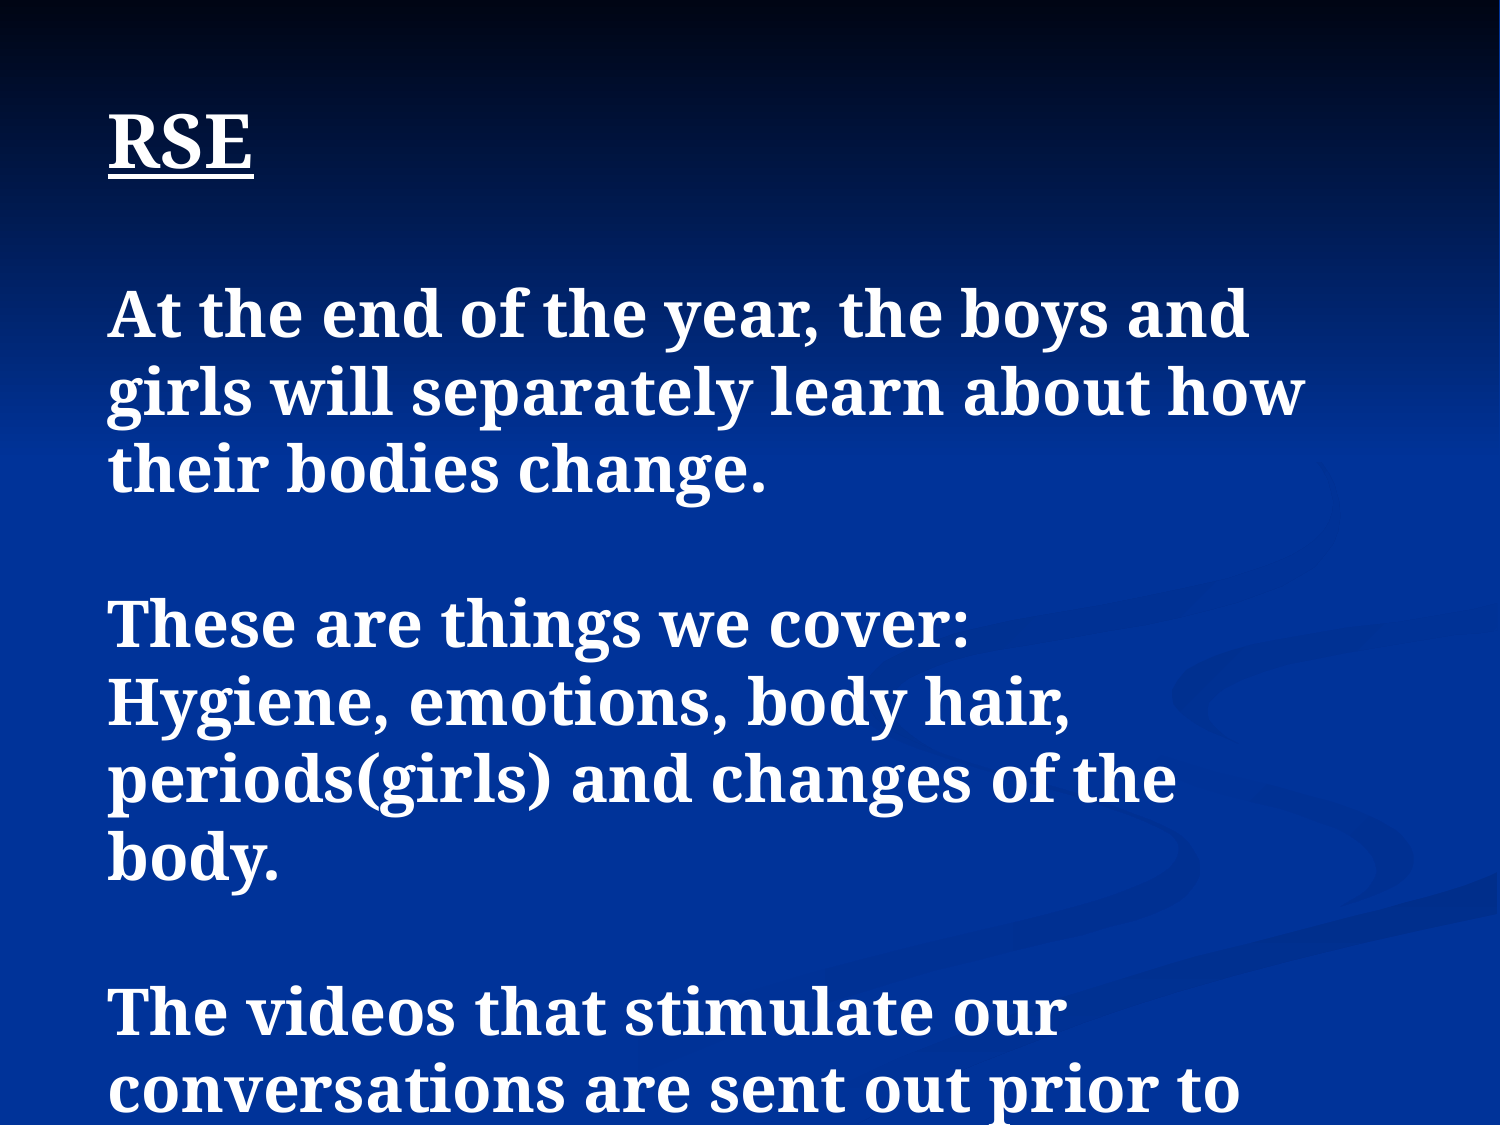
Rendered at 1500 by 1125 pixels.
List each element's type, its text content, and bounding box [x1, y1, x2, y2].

text_box RSE At the end of the year, the boys and girls will separately learn about how their bodies change. These are things we cover: Hygiene, emotions, body hair, periods(girls) and changes of the body. The videos that stimulate our conversations are sent out prior to this lesson. [92, 78, 1350, 1016]
